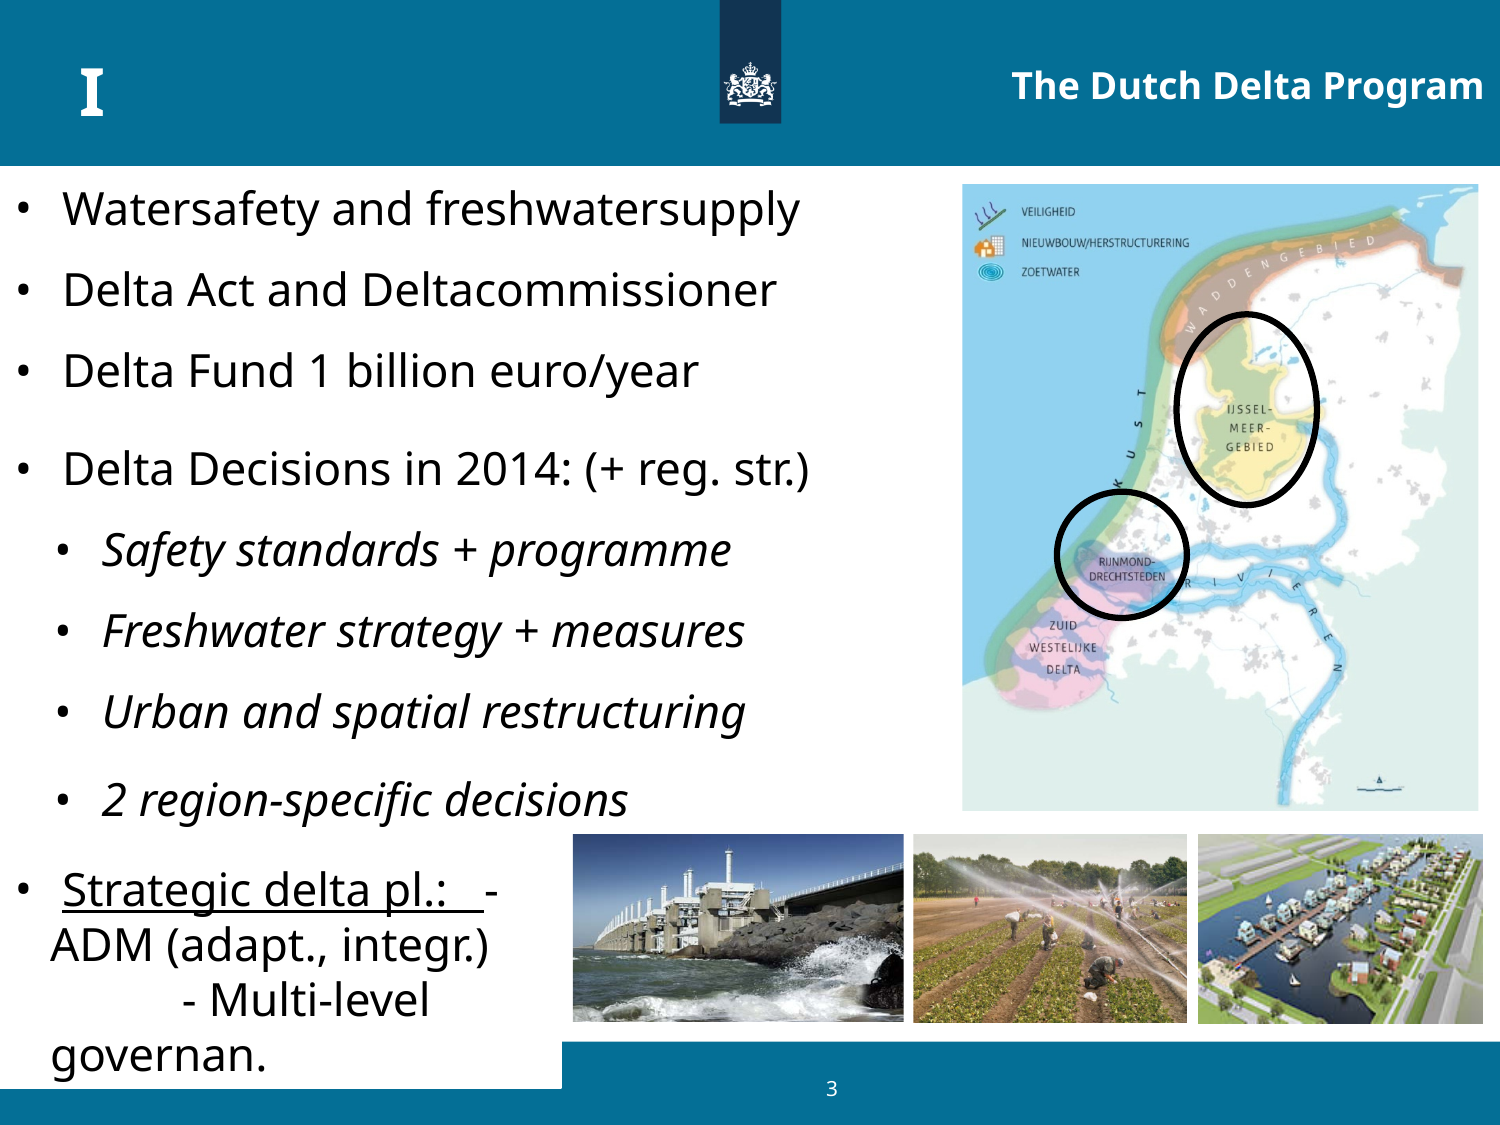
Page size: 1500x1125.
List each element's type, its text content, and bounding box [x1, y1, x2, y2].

picture [572, 833, 904, 1023]
text_box I [64, 42, 231, 138]
slide_number 3 [826, 1084, 1223, 1105]
text_box Delta Decisions in 2014: (+ reg. str.) Safety standards + programme Freshwater strategy + measures Urban and spatial restructuring [0, 432, 957, 746]
picture [721, 0, 780, 123]
text_box Watersafety and freshwatersupply Delta Act and Deltacommissioner Delta Fund 1 billion euro/year [0, 172, 939, 405]
picture [1198, 833, 1483, 1024]
text_box Strategic delta pl.: - ADM (adapt., integr.) - Multi-level governan. [0, 852, 561, 1089]
text_box The Dutch Delta Program [820, 54, 1500, 115]
picture [913, 833, 1188, 1024]
picture [962, 184, 1479, 811]
text_box 2 region-specific decisions [0, 763, 892, 834]
